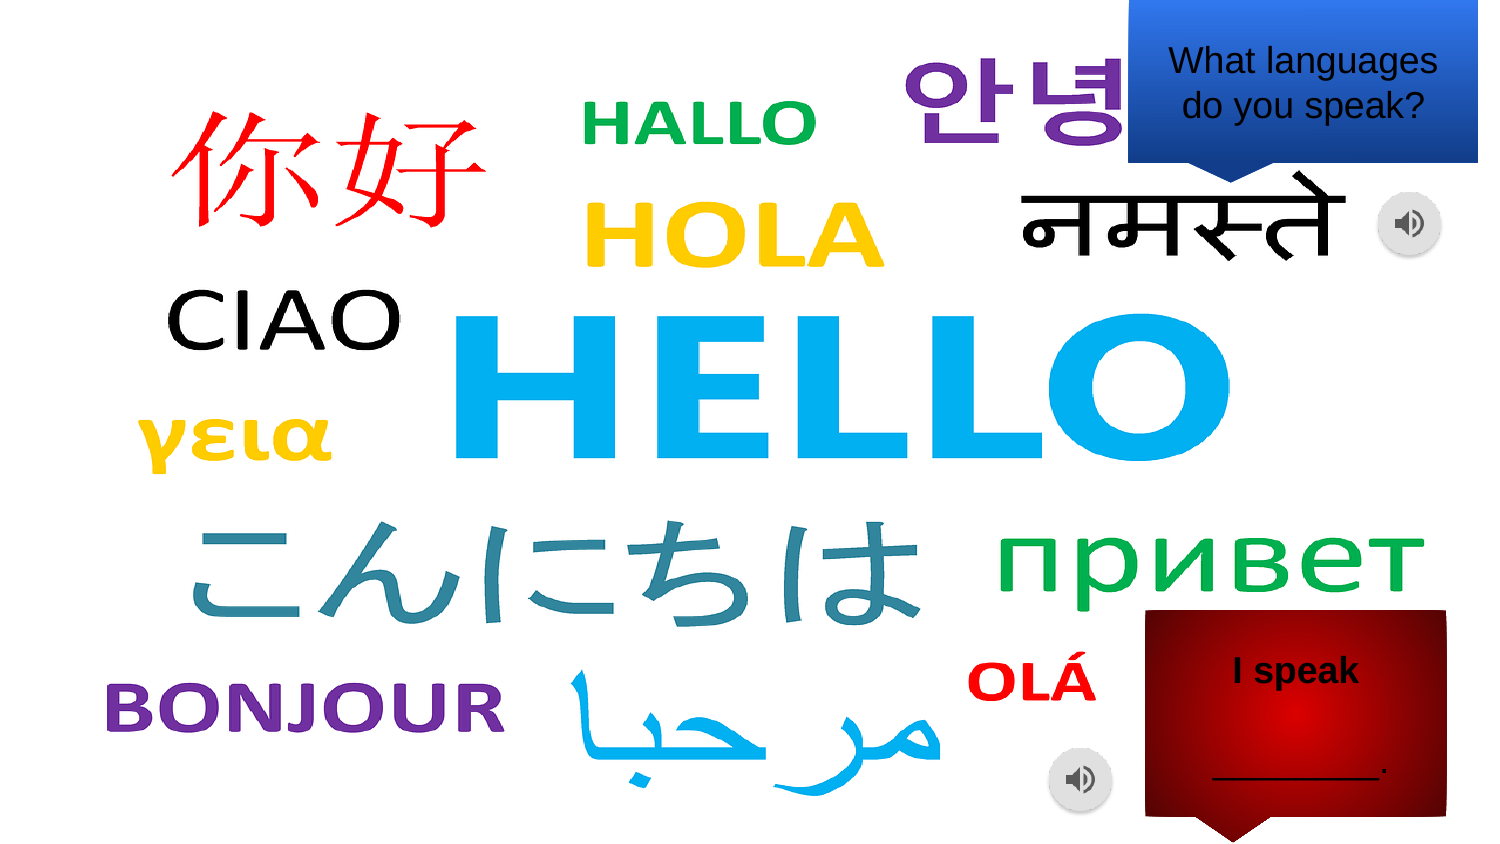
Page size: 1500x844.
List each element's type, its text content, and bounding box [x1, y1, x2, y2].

text_box I speak ________. [1145, 610, 1447, 843]
text_box What languages do you speak? [1128, 0, 1479, 183]
picture [0, 0, 1500, 844]
